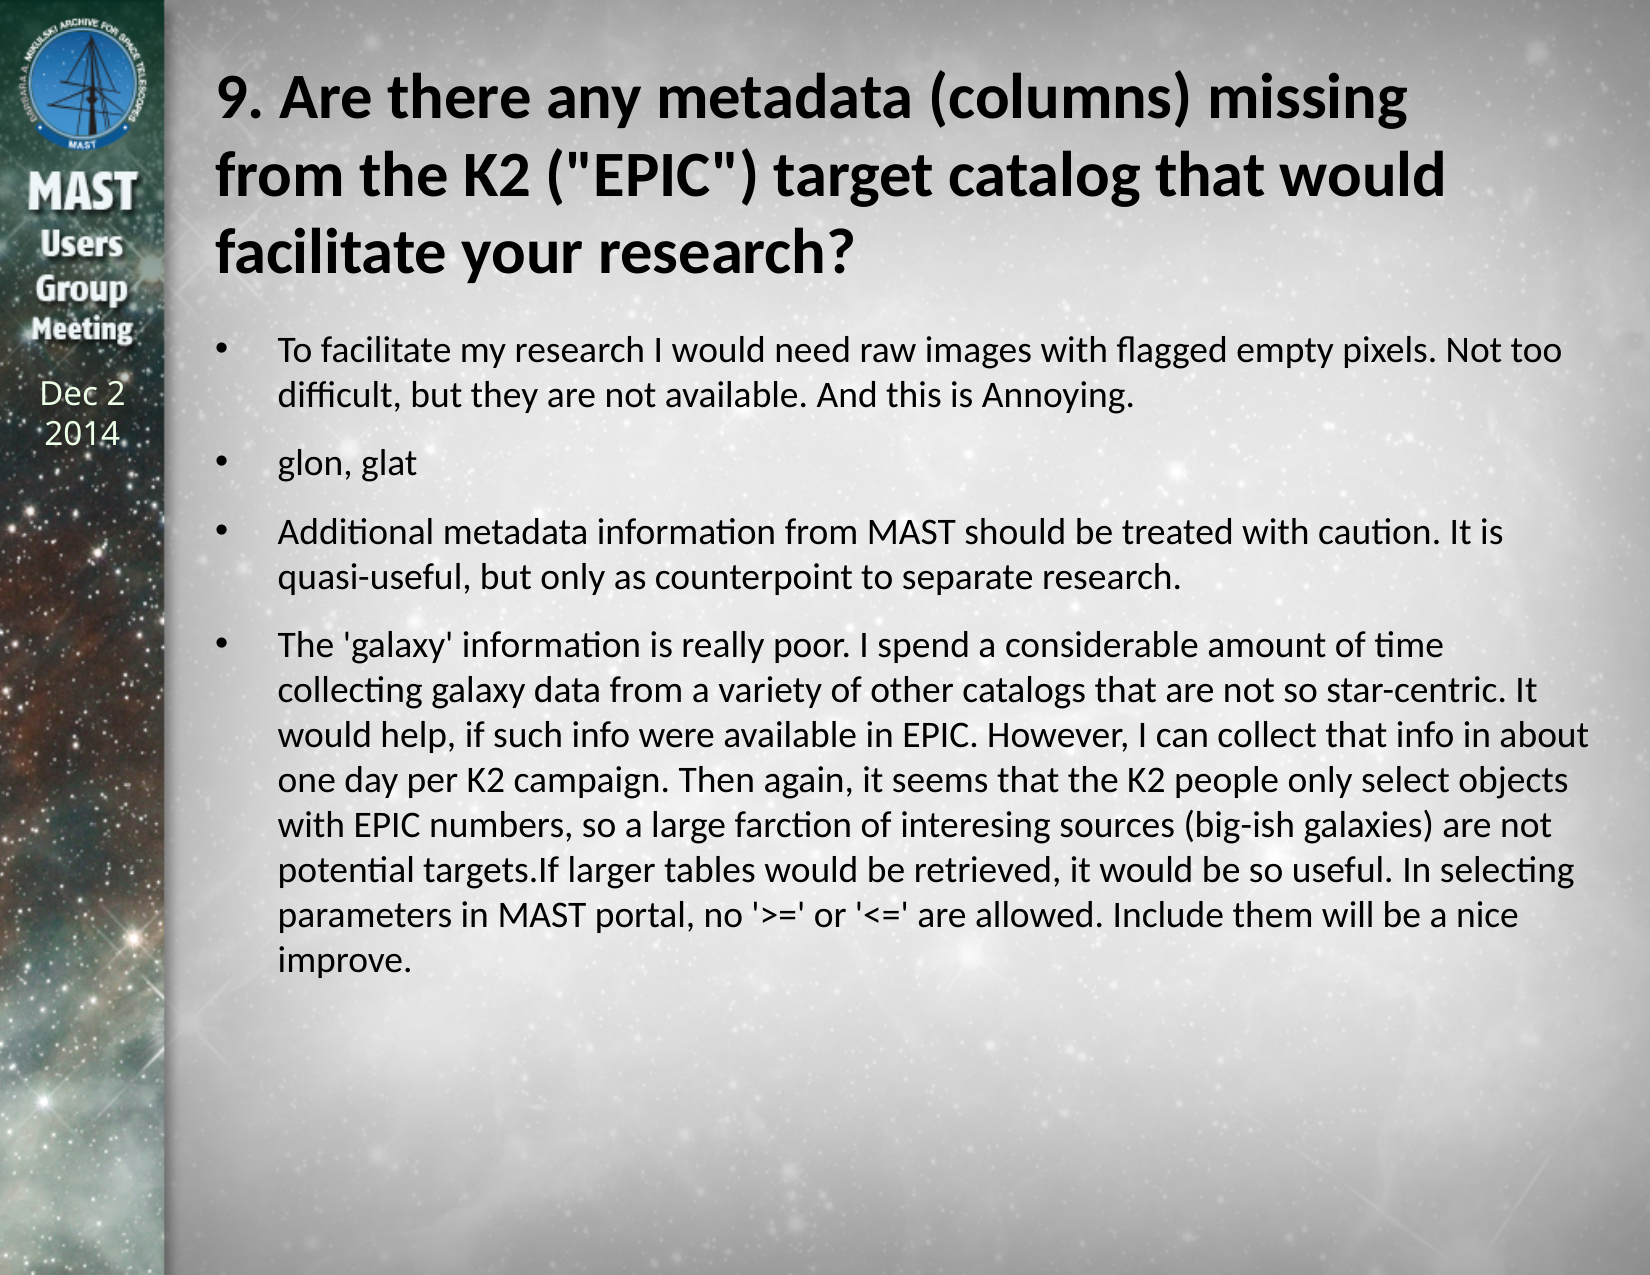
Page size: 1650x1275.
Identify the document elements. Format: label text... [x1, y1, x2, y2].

title 9. Are there any metadata (columns) missing from the K2 ("EPIC") target catalog that would facilitate your research? [198, 45, 1568, 316]
picture [0, 0, 1650, 1275]
list To facilitate my research I would need raw images with flagged empty pixels. Not too difficult, but they are not available. And this is Annoying. glon, glat Additional metadata information from MAST should be treated with caution. It is quasi-useful, but only as counterpoint to separate research. The 'galaxy' information is really poor. I spend a considerable amount of time collecting galaxy data from a variety of other catalogs that are not so star-centric. It would help, if such info were available in EPIC. However, I can collect that info in about one day per K2 campaign. Then again, it seems that the K2 people only select objects with EPIC numbers, so a large farction of interesing sources (big-ish galaxies) are not potential targets.If larger tables would be retrieved, it would be so useful. In selecting parameters in MAST portal, no '>=' or '<=' are allowed. Include them will be a nice improve. [198, 316, 1613, 1238]
